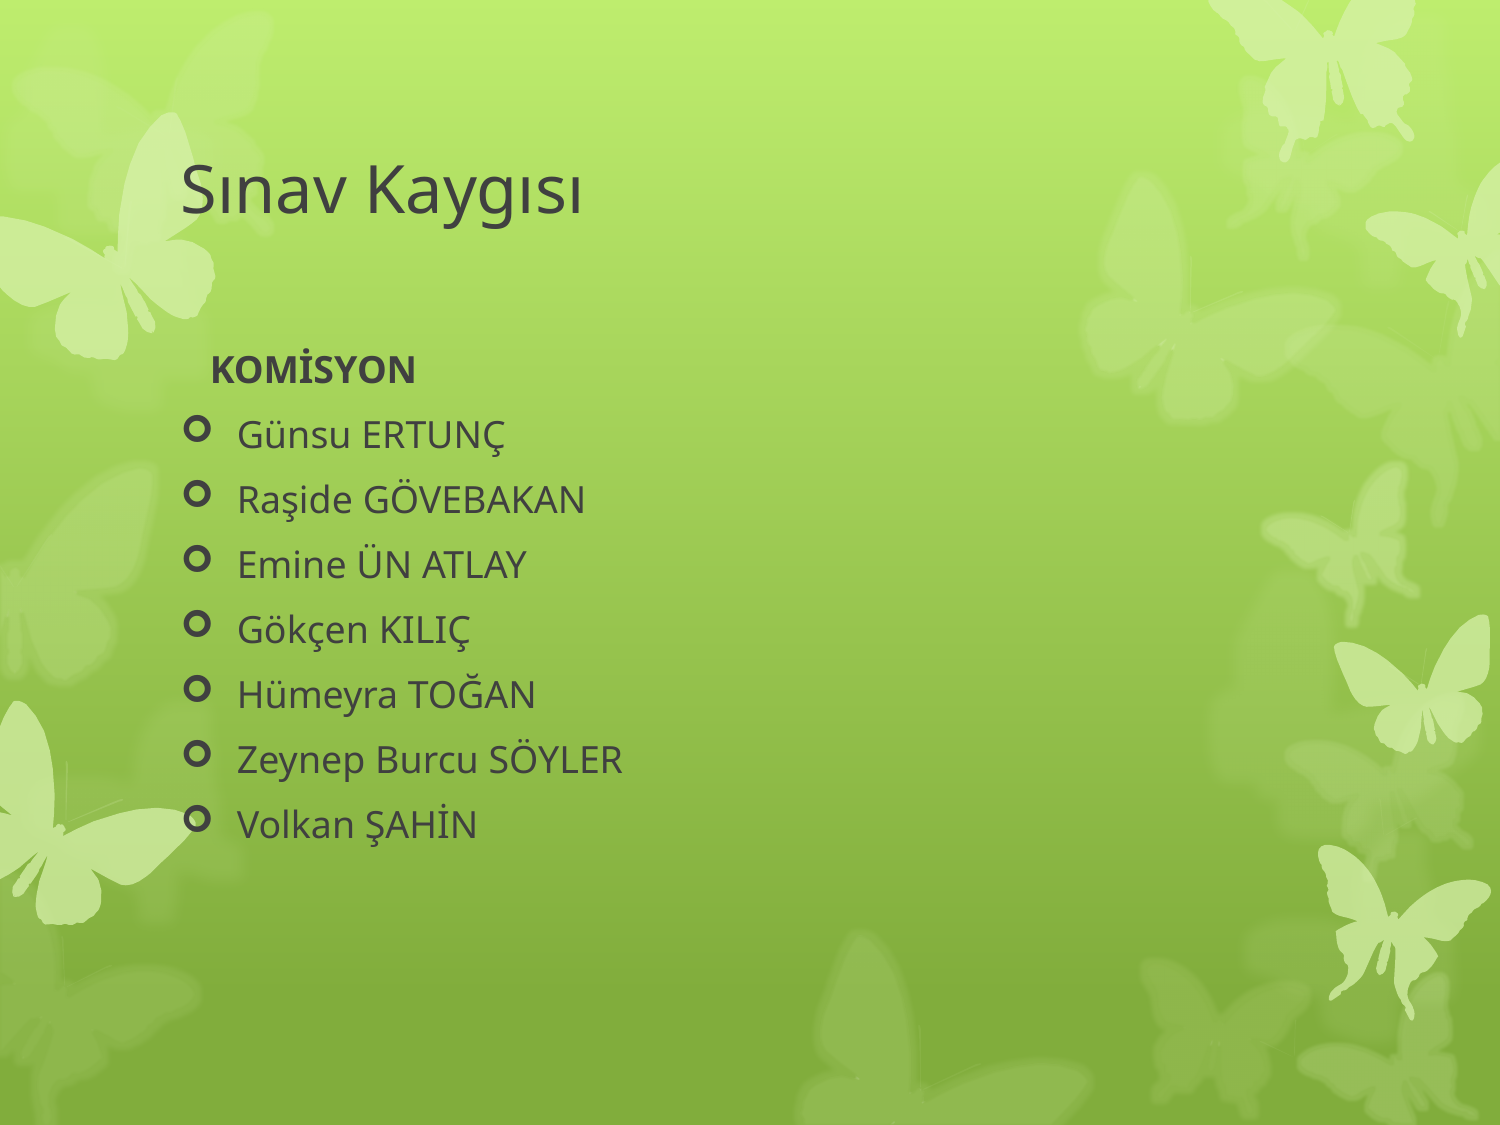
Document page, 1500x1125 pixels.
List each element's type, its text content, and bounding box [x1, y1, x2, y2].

title Sınav Kaygısı [165, 110, 1335, 263]
list KOMİSYON Günsu ERTUNÇ Raşide GÖVEBAKAN Emine ÜN ATLAY Gökçen KILIÇ Hümeyra TOĞAN Zeynep Burcu SÖYLER Volkan ŞAHİN [165, 296, 1335, 962]
